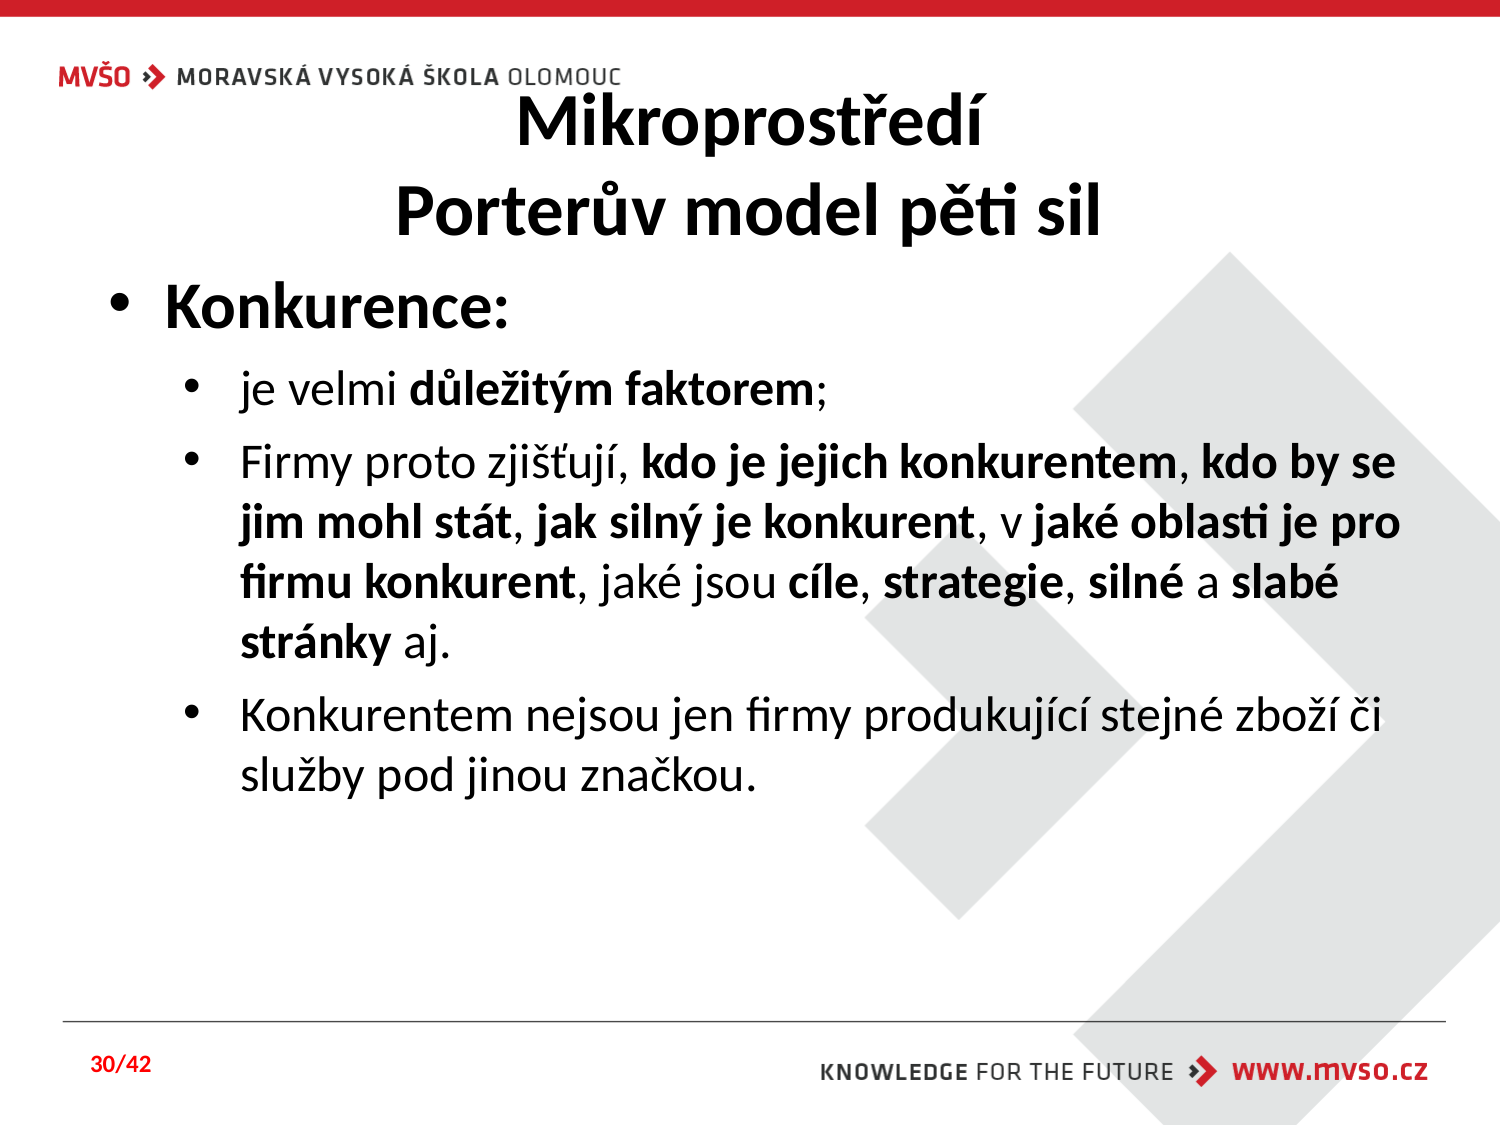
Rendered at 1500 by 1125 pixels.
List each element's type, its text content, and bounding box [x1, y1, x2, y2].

picture [0, 0, 1500, 1125]
text_box Mikroprostředí Porterův model pěti sil [74, 66, 1425, 255]
list Konkurence: je velmi důležitým faktorem; Firmy proto zjišťují, kdo je jejich konkurentem, kdo by se jim mohl stát, jak silný je konkurent, v jaké oblasti je pro firmu konkurent, jaké jsou cíle, strategie, silné a slabé stránky aj. Konkurentem nejsou jen firmy produkující stejné zboží či služby pod jinou značkou. [75, 255, 1425, 956]
text_box 30/42 [74, 1040, 213, 1085]
